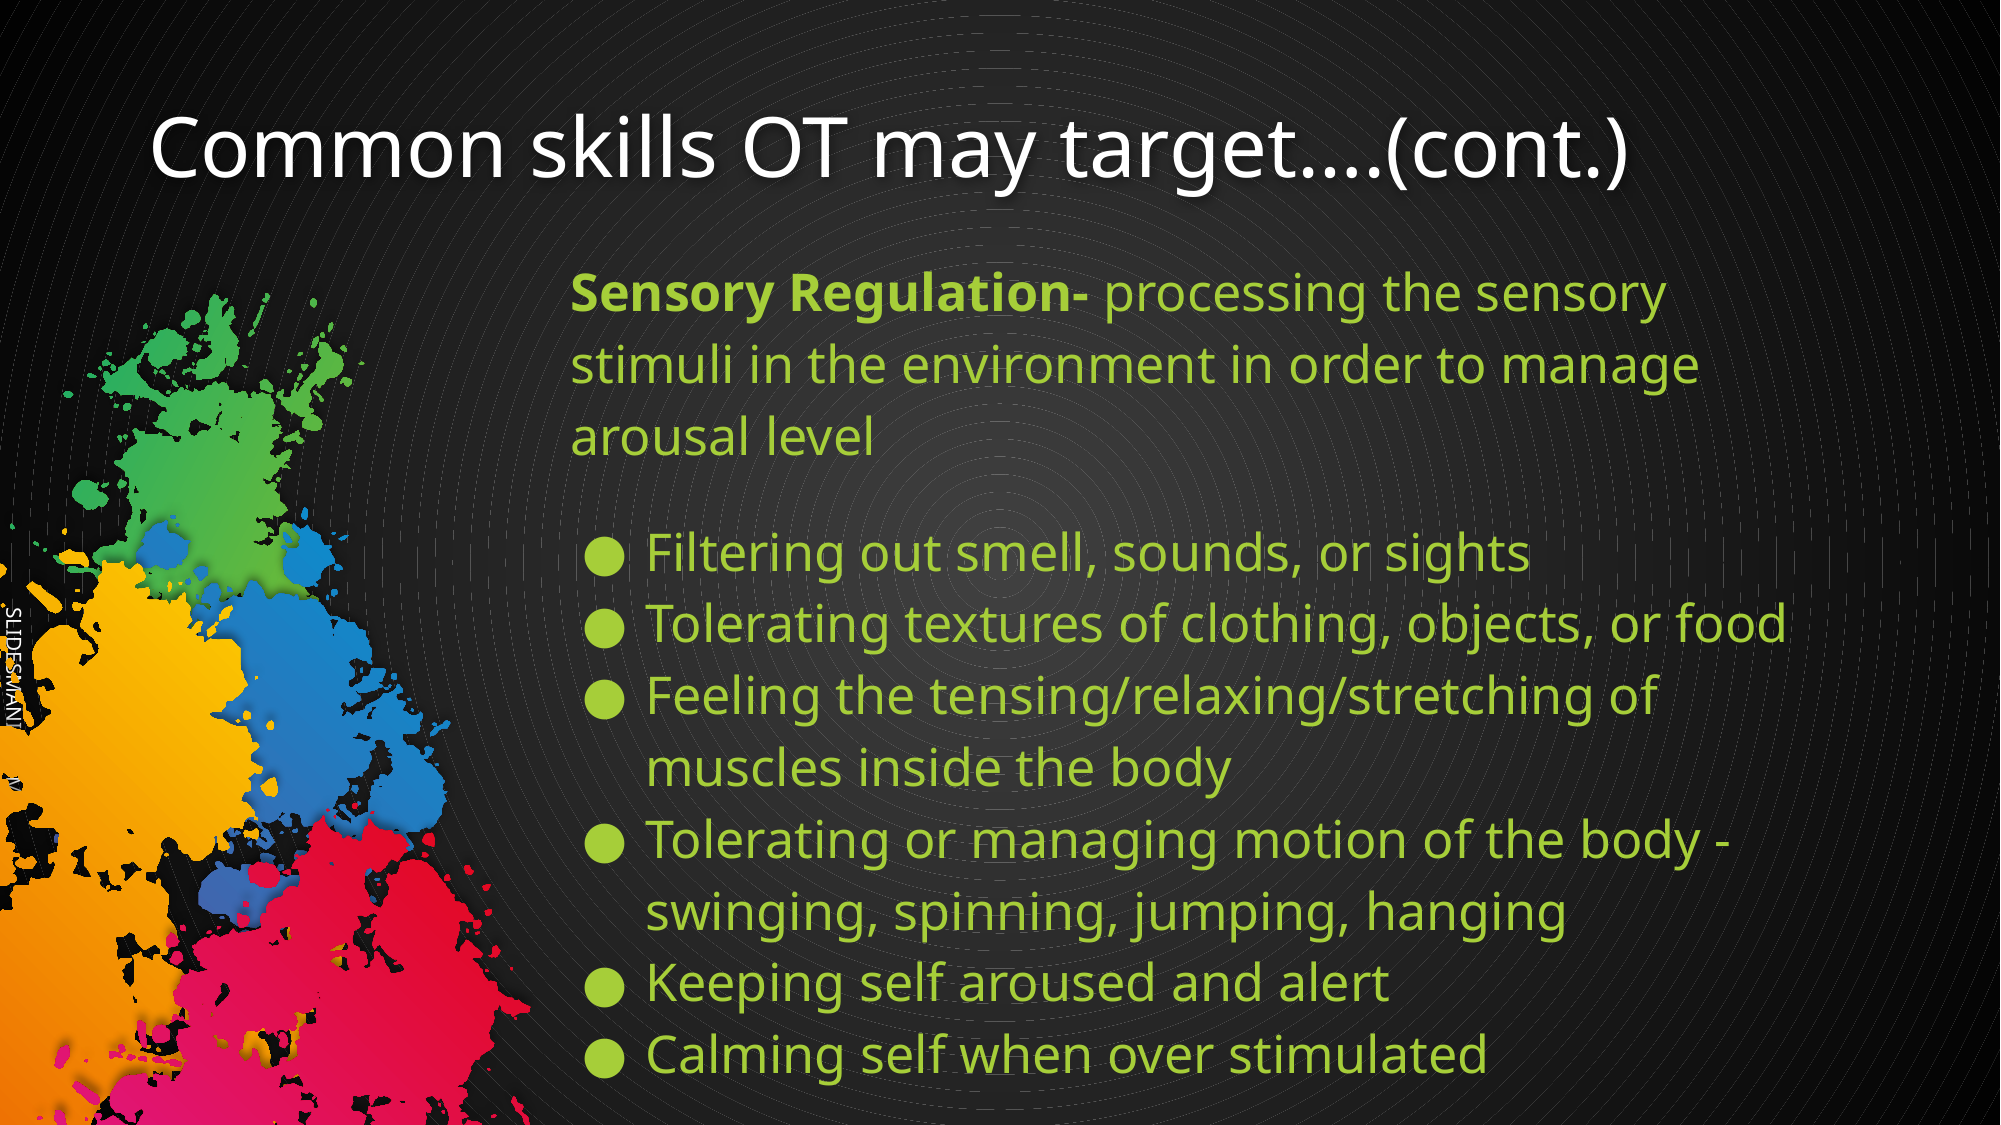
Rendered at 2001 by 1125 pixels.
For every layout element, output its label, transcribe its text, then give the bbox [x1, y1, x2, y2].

title Common skills OT may target….(cont.) [128, 74, 1793, 200]
subtitle Sensory Regulation- processing the sensory stimuli in the environment in order to manage arousal level Filtering out smell, sounds, or sights Tolerating textures of clothing, objects, or food Feeling the tensing/relaxing/stretching of muscles inside the body Tolerating or managing motion of the body - swinging, spinning, jumping, hanging Keeping self aroused and alert Calming self when over stimulated [550, 230, 1842, 1106]
